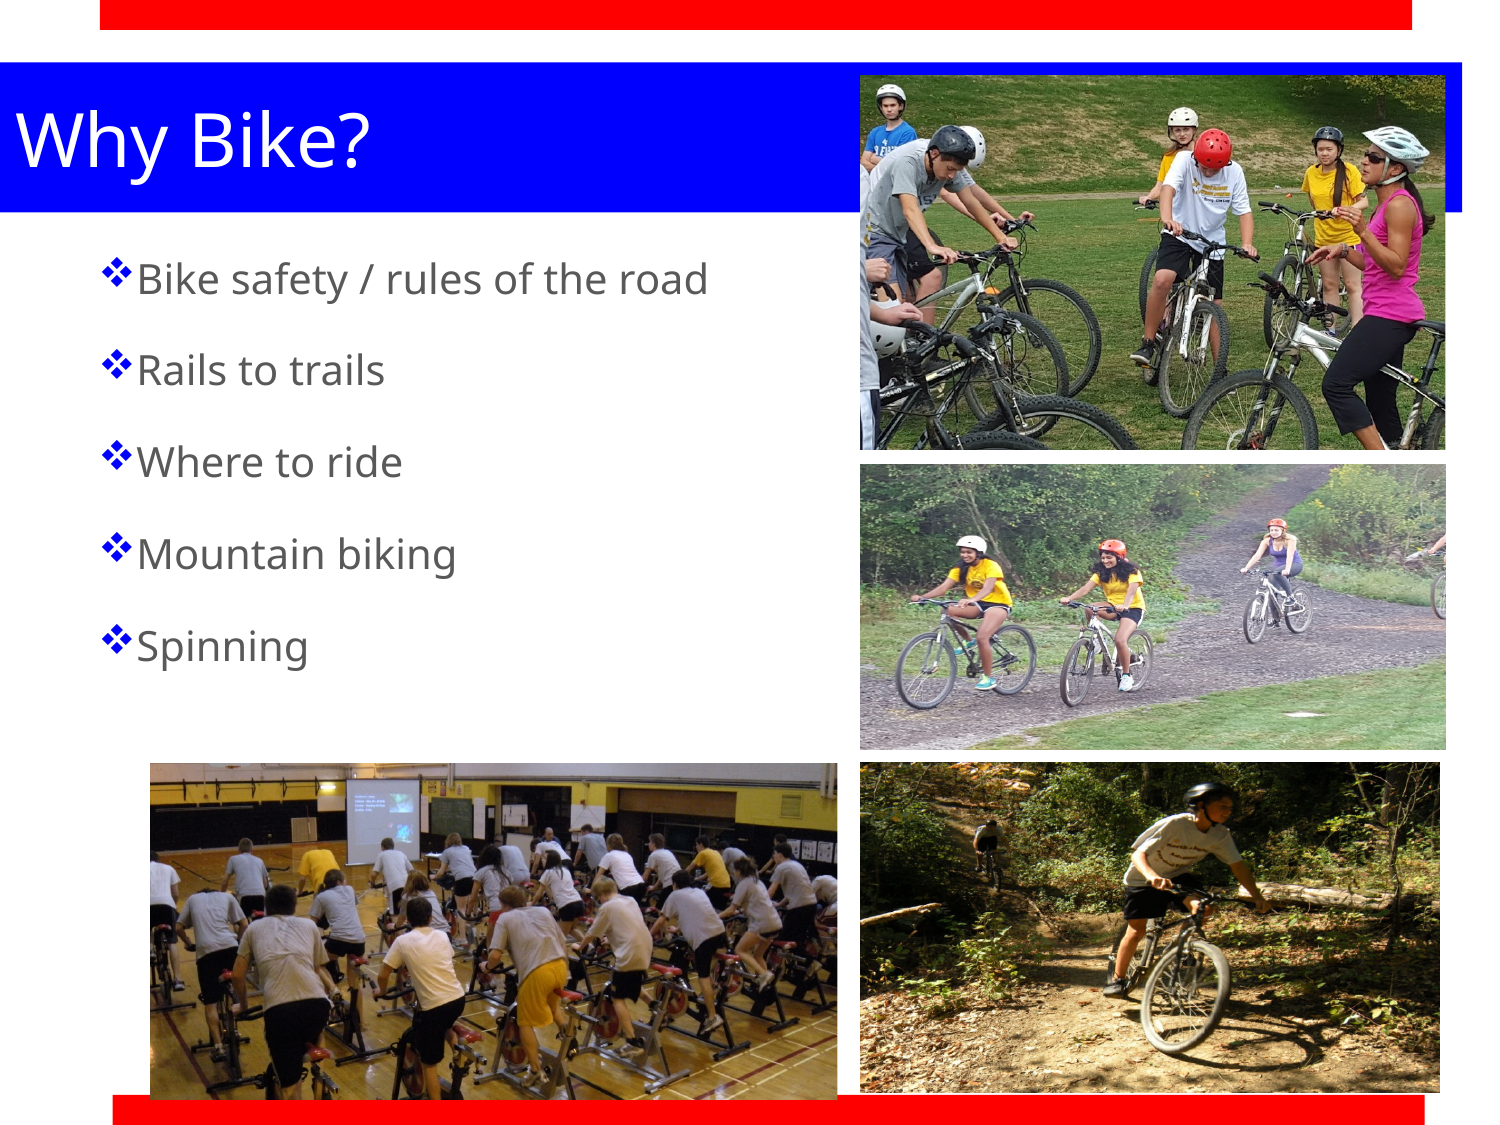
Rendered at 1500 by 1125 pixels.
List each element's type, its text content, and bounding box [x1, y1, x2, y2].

title Why Bike? [0, 62, 1463, 213]
picture [859, 762, 1440, 1093]
list Bike safety / rules of the road Rails to trails Where to ride Mountain biking Spinning [62, 237, 1311, 840]
picture [859, 74, 1446, 451]
picture [149, 763, 838, 1101]
picture [859, 463, 1446, 751]
